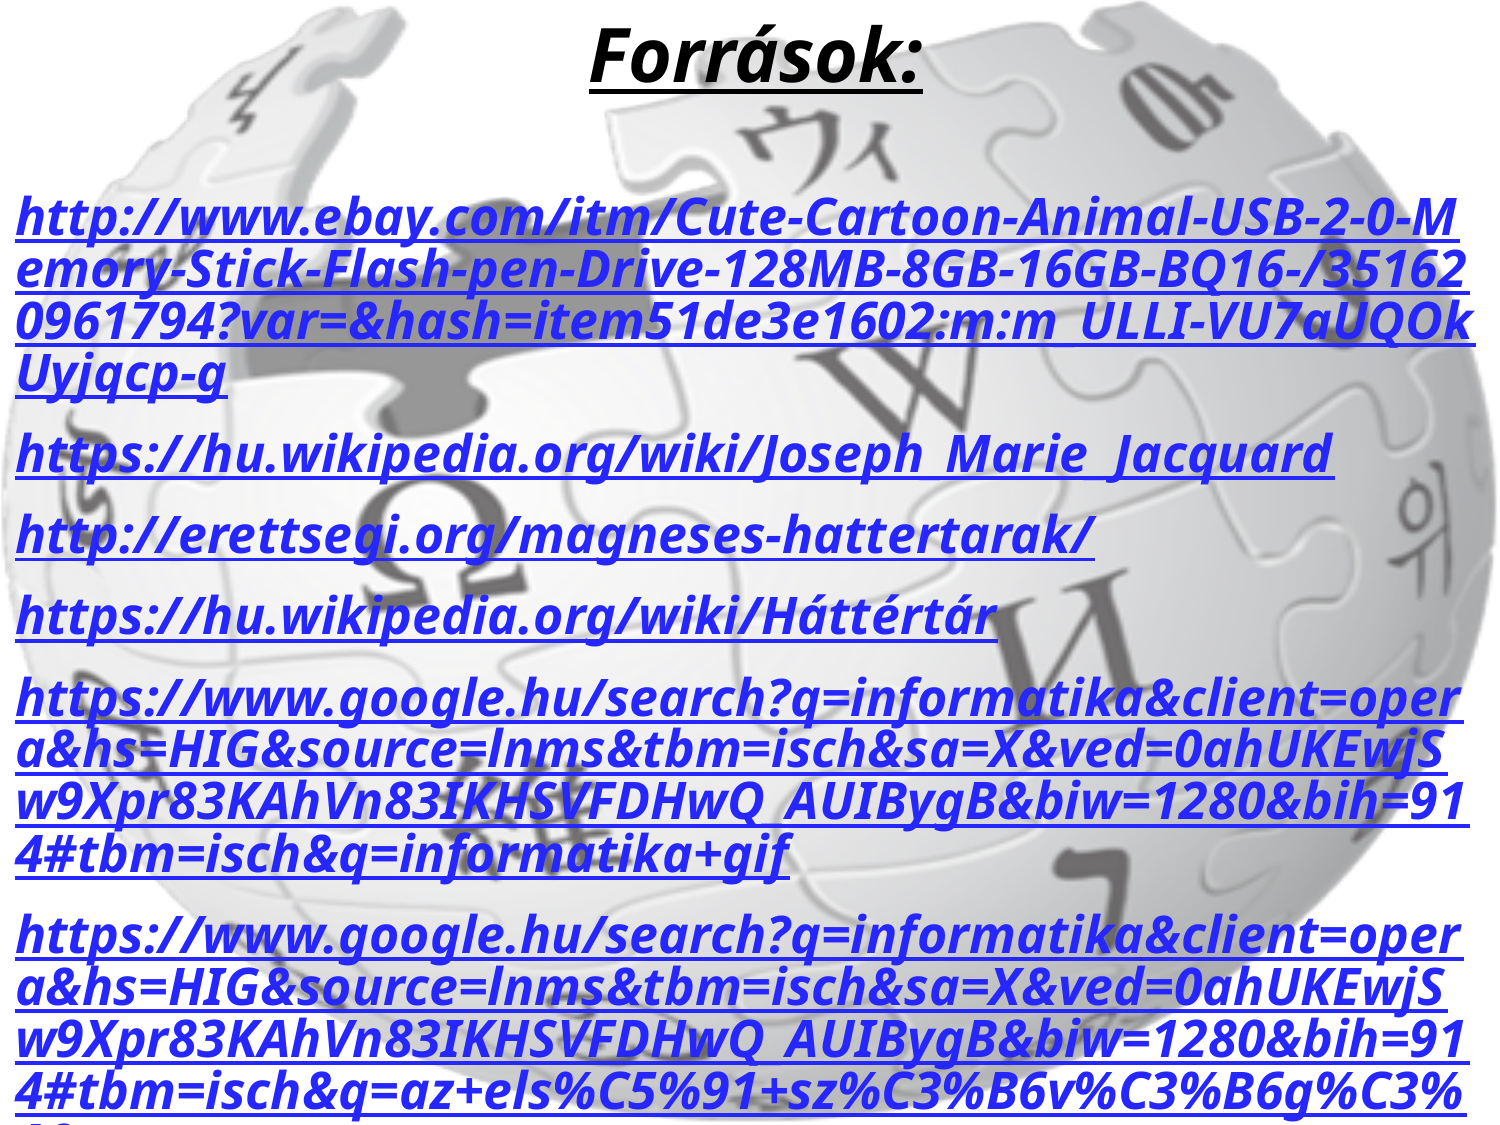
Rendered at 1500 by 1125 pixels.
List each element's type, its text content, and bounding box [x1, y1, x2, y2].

title Források: [527, 0, 985, 106]
subtitle http://www.ebay.com/itm/Cute-Cartoon-Animal-USB-2-0-Memory-Stick-Flash-pen-Drive-128MB-8GB-16GB-BQ16-/351620961794?var=&hash=item51de3e1602:m:m_ULLI-VU7aUQOkUyjqcp-g https://hu.wikipedia.org/wiki/Joseph_Marie_Jacquard http://erettsegi.org/magneses-hattertarak/ https://hu.wikipedia.org/wiki/Háttértár https://www.google.hu/search?q=informatika&client=opera&hs=HIG&source=lnms&tbm=isch&sa=X&ved=0ahUKEwjSw9Xpr83KAhVn83IKHSVFDHwQ_AUIBygB&biw=1280&bih=914#tbm=isch&q=informatika+gif https://www.google.hu/search?q=informatika&client=opera&hs=HIG&source=lnms&tbm=isch&sa=X&ved=0ahUKEwjSw9Xpr83KAhVn83IKHSVFDHwQ_AUIBygB&biw=1280&bih=914#tbm=isch&q=az+els%C5%91+sz%C3%B6v%C3%B6g%C3%A9p http://www.kislexikon.hu/adathordozo_a.html http://www.tferi.hu/magneses-adattarolas?start=3 Rajzok: Kis Ádám További képek: Saját képek [0, 175, 1500, 1125]
